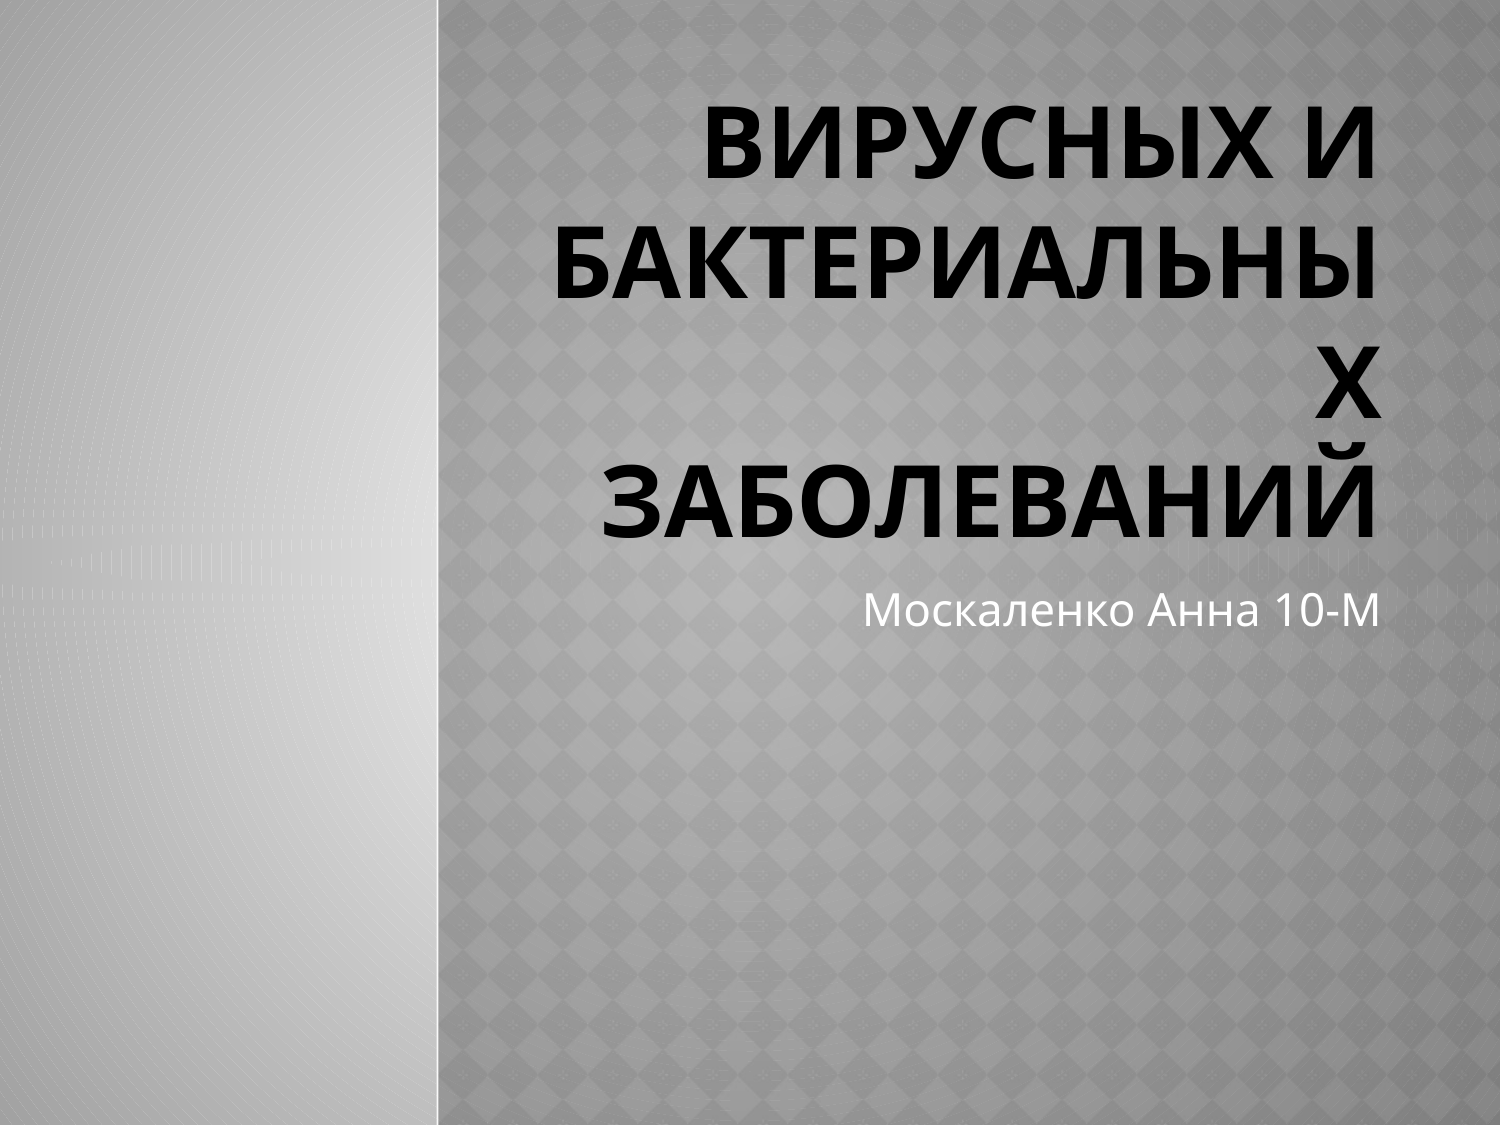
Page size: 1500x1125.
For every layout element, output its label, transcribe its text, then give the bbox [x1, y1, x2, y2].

title Симптоматика вирусных и бактериальных заболеваний [490, 87, 1390, 558]
subtitle Москаленко Анна 10-М [550, 580, 1390, 762]
